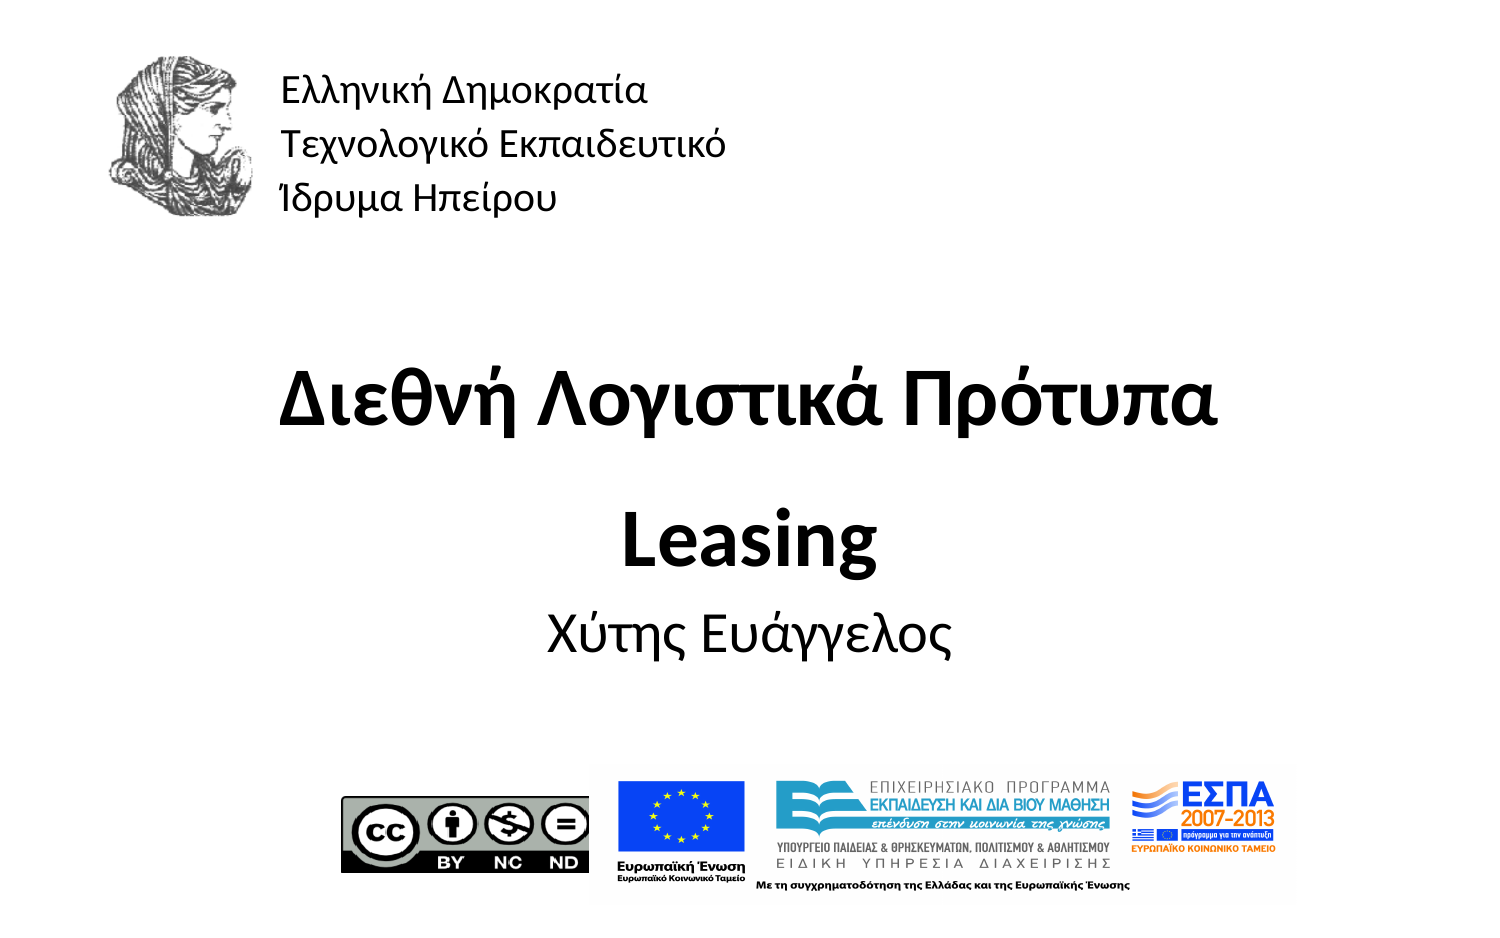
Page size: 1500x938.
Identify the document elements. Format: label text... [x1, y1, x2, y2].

title Διεθνή Λογιστικά Πρότυπα [112, 291, 1388, 475]
subtitle Leasing Χύτης Ευάγγελος [112, 475, 1388, 715]
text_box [105, 34, 798, 223]
picture [341, 764, 1297, 905]
